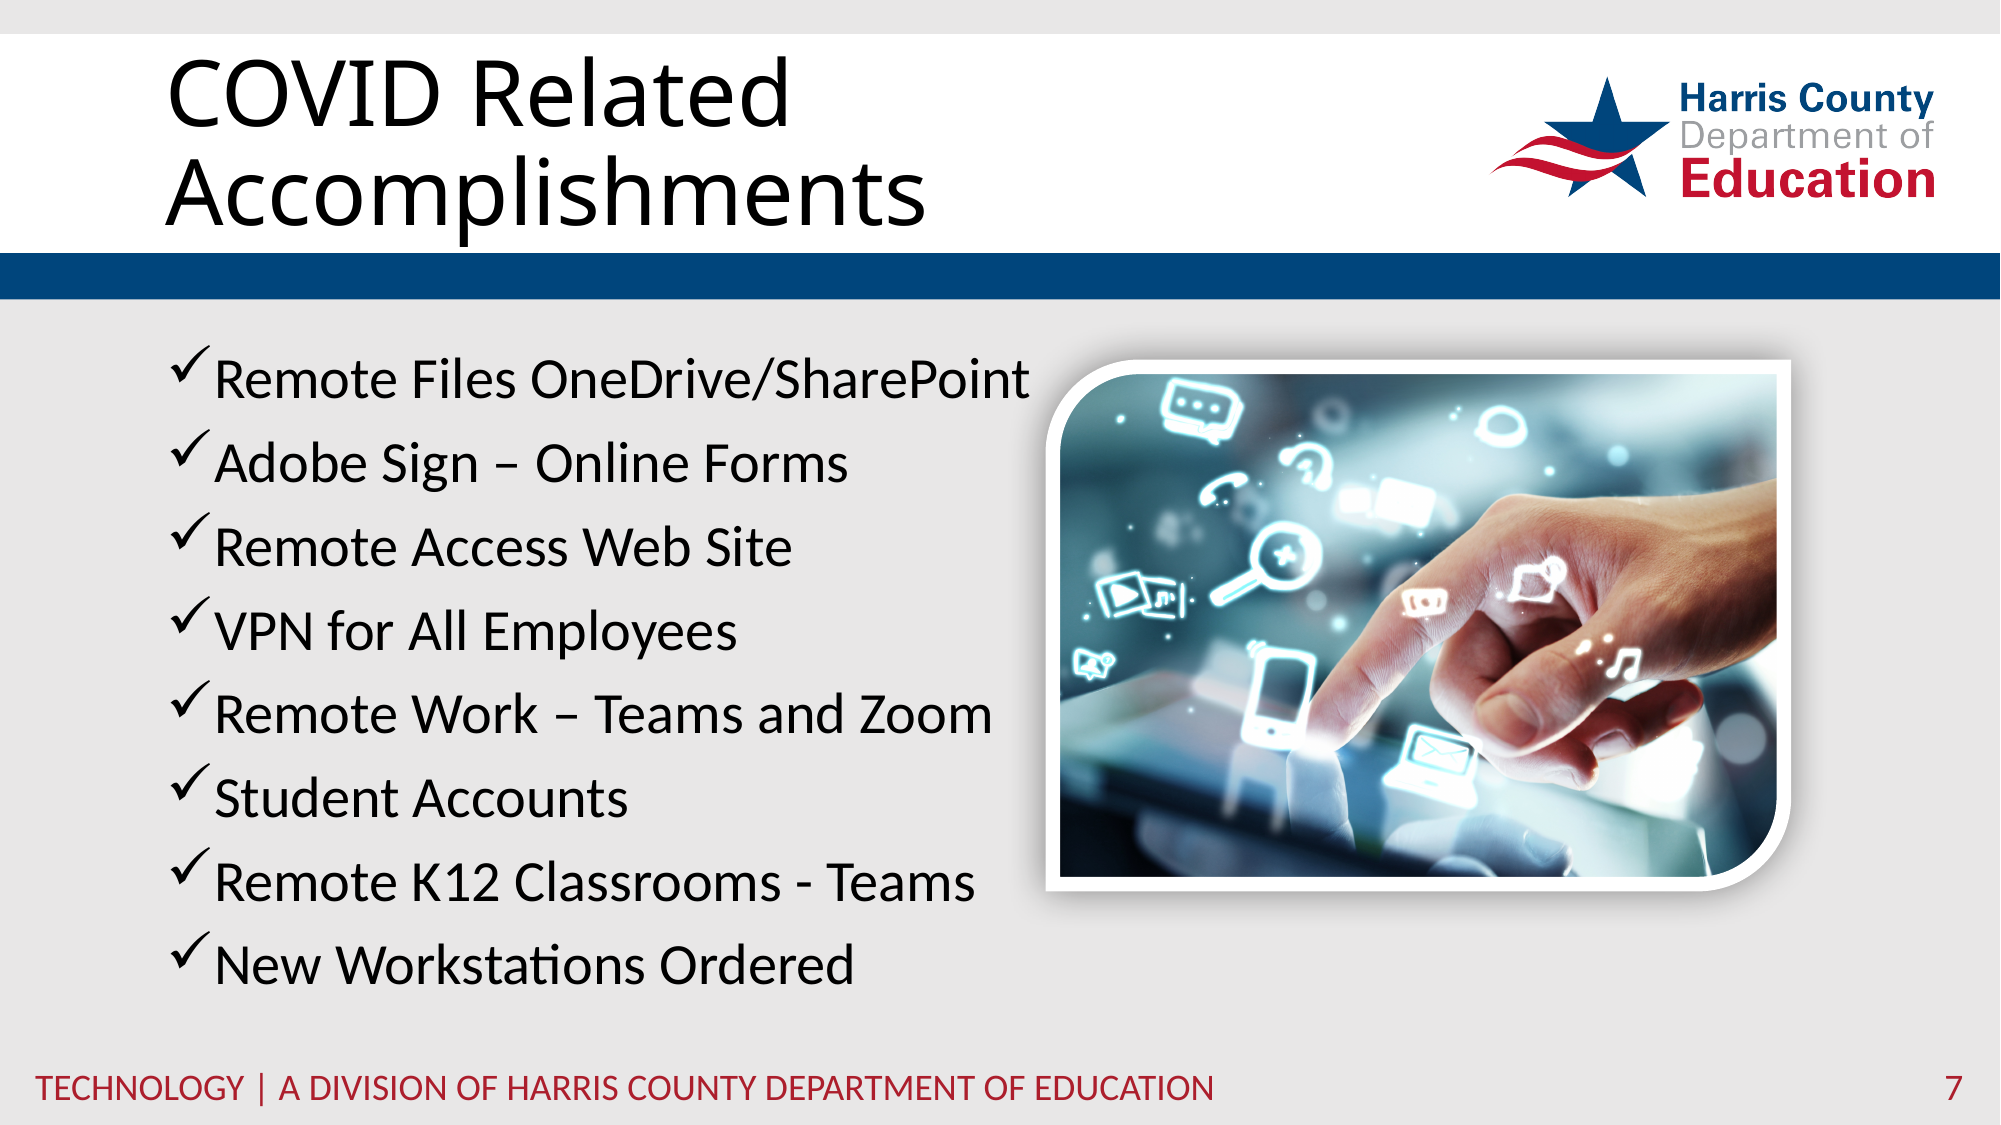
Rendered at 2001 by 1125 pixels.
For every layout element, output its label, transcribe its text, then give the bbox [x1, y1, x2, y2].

list Remote Files OneDrive/SharePoint Adobe Sign – Online Forms Remote Access Web Site VPN for All Employees Remote Work – Teams and Zoom Student Accounts Remote K12 Classrooms - Teams New Workstations Ordered [151, 341, 1208, 1055]
text_box [0, 34, 2000, 253]
picture [1052, 366, 1784, 885]
text_box 7 [1836, 1055, 1978, 1116]
title COVID Related Accomplishments [150, 37, 1470, 255]
picture [1488, 76, 1934, 198]
